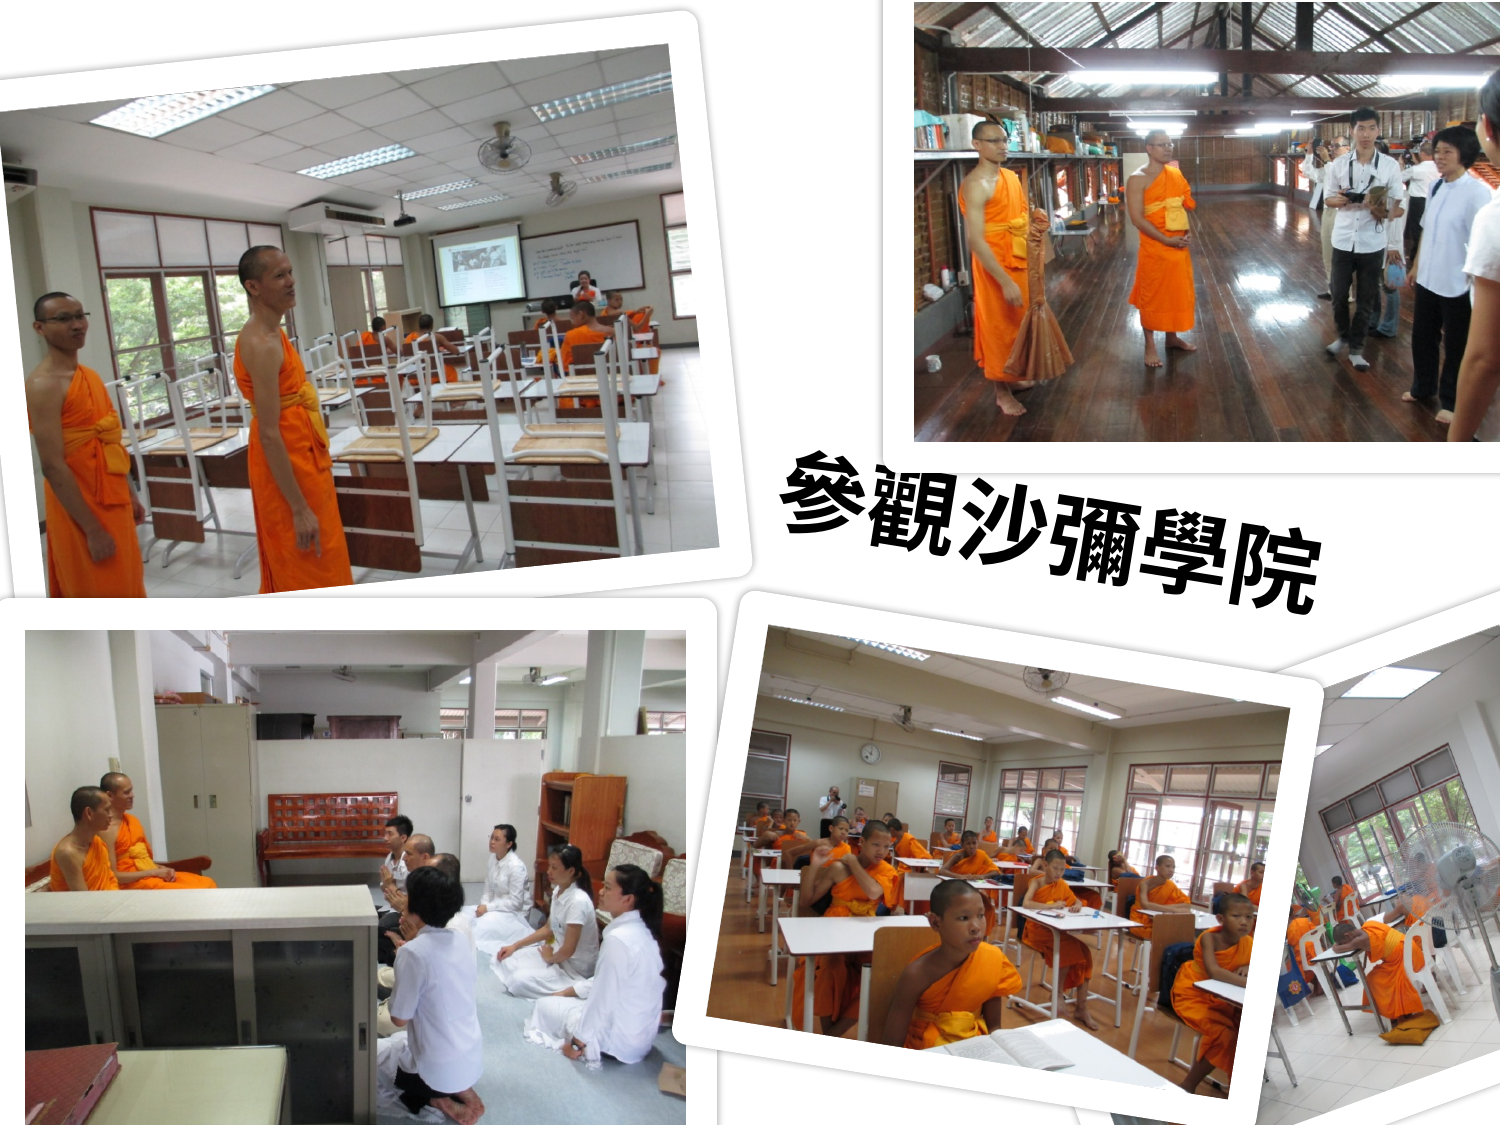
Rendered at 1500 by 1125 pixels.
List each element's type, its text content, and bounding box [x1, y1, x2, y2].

picture [0, 44, 719, 598]
picture [1111, 1113, 1182, 1125]
title 參觀沙彌學院 [740, 384, 1500, 663]
picture [25, 629, 686, 1125]
picture [707, 626, 1500, 1125]
picture [914, 2, 1500, 442]
